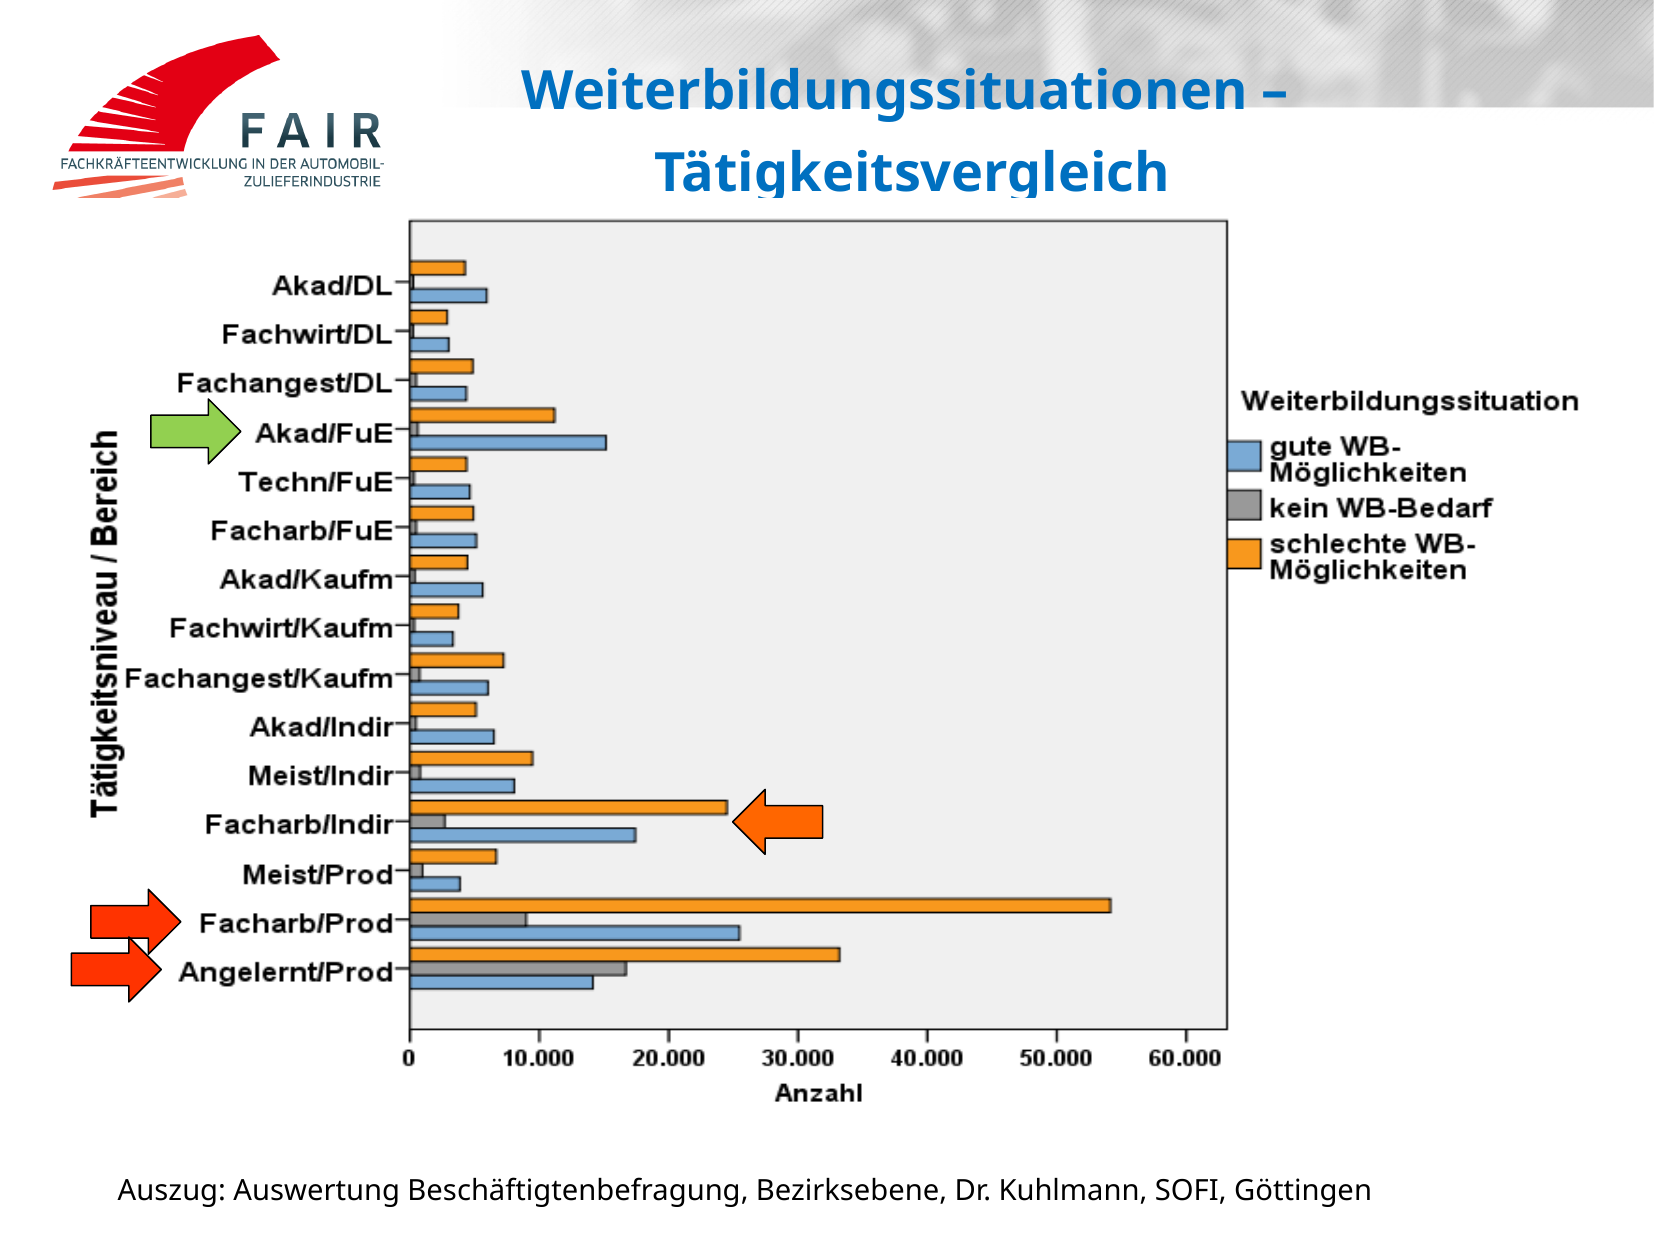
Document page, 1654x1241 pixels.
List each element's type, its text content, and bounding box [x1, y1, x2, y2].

text_box Auszug: Auswertung Beschäftigtenbefragung, Bezirksebene, Dr. Kuhlmann, SOFI, Göttingen [102, 1154, 1594, 1214]
picture [0, 0, 1654, 1240]
text_box Weiterbildungssituationen – Tätigkeitsvergleich [180, 29, 1645, 254]
